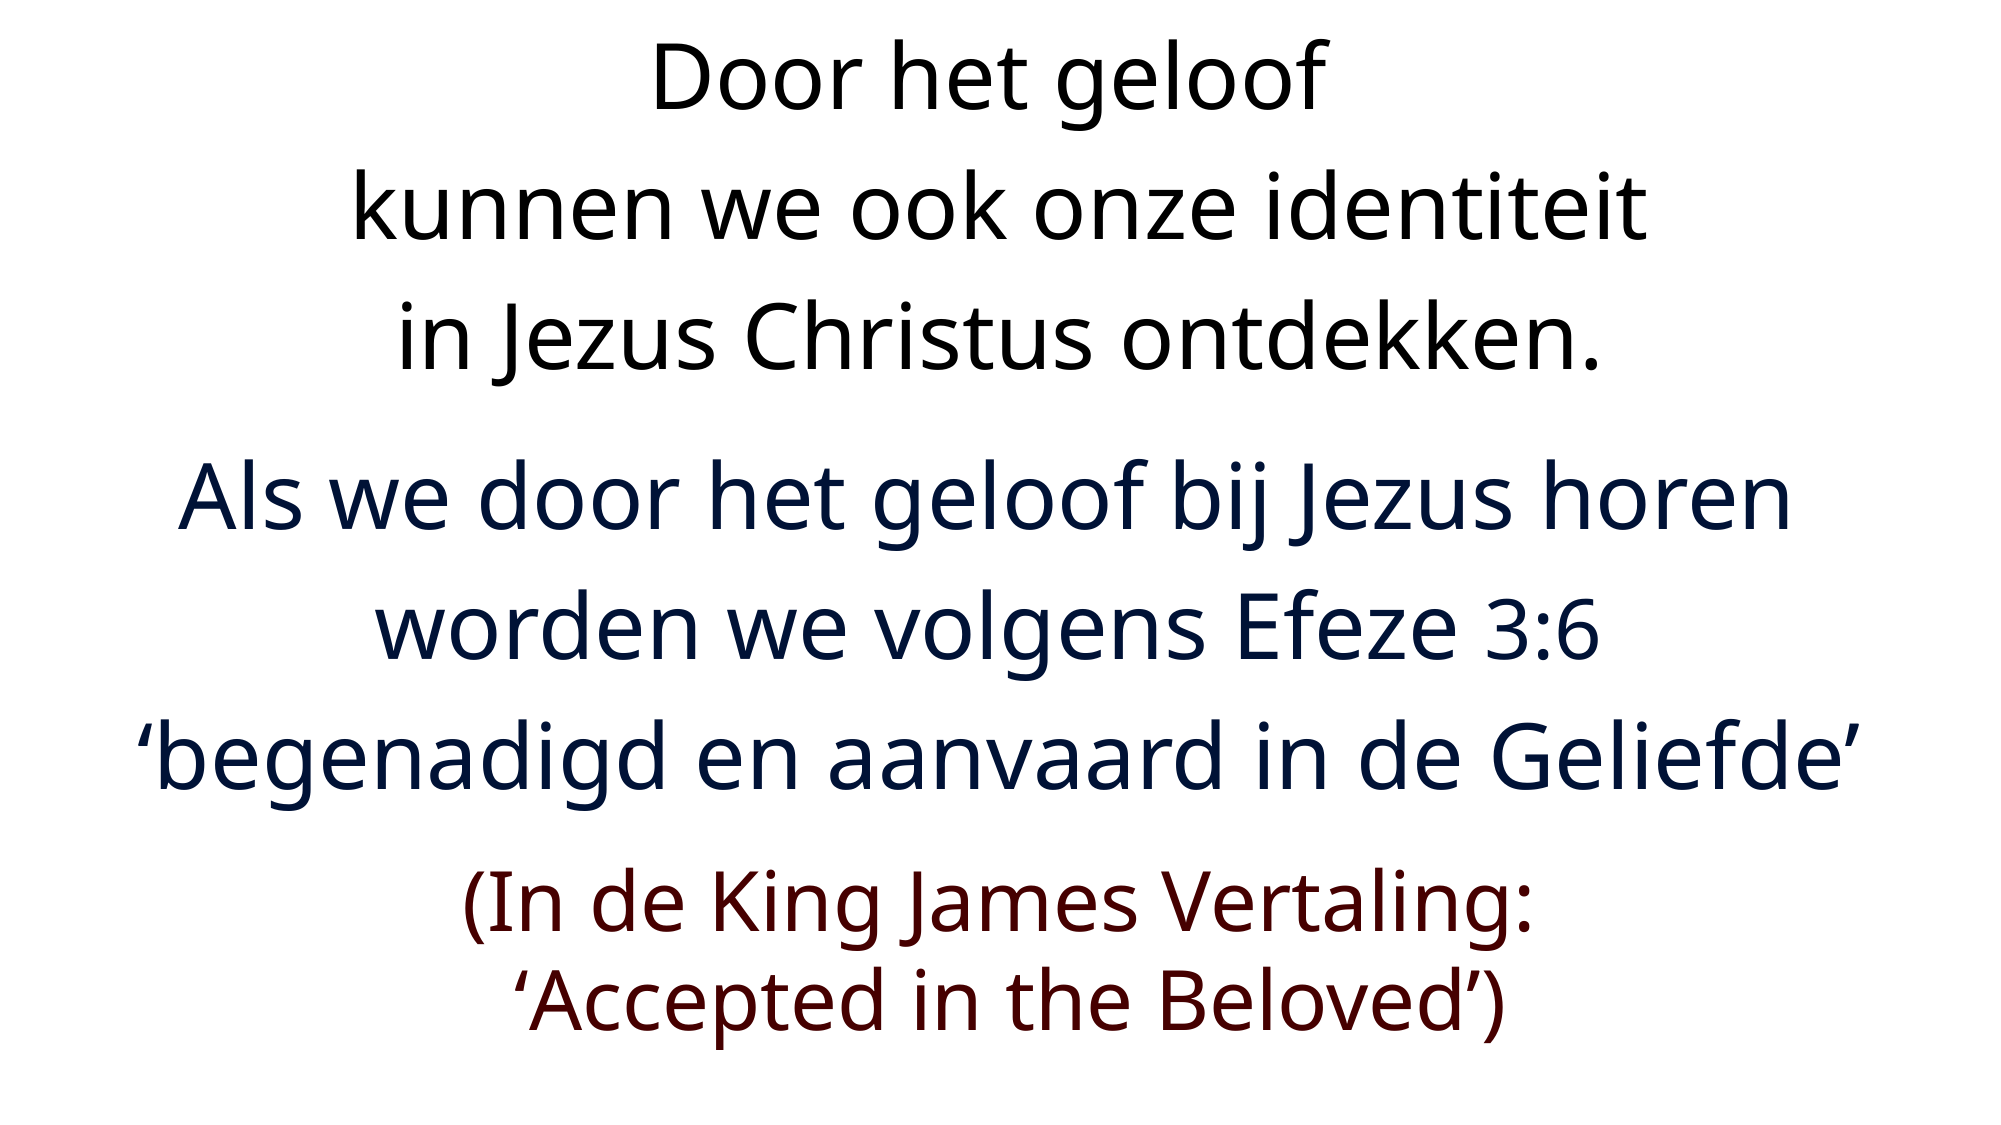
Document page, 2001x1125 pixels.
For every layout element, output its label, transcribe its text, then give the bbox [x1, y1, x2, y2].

text_box Door het geloof kunnen we ook onze identiteit in Jezus Christus ontdekken. Als we door het geloof bij Jezus horen worden we volgens Efeze 3:6 ‘begenadigd en aanvaard in de Geliefde’ (In de King James Vertaling: ‘Accepted in the Beloved’) [0, 10, 2000, 1055]
